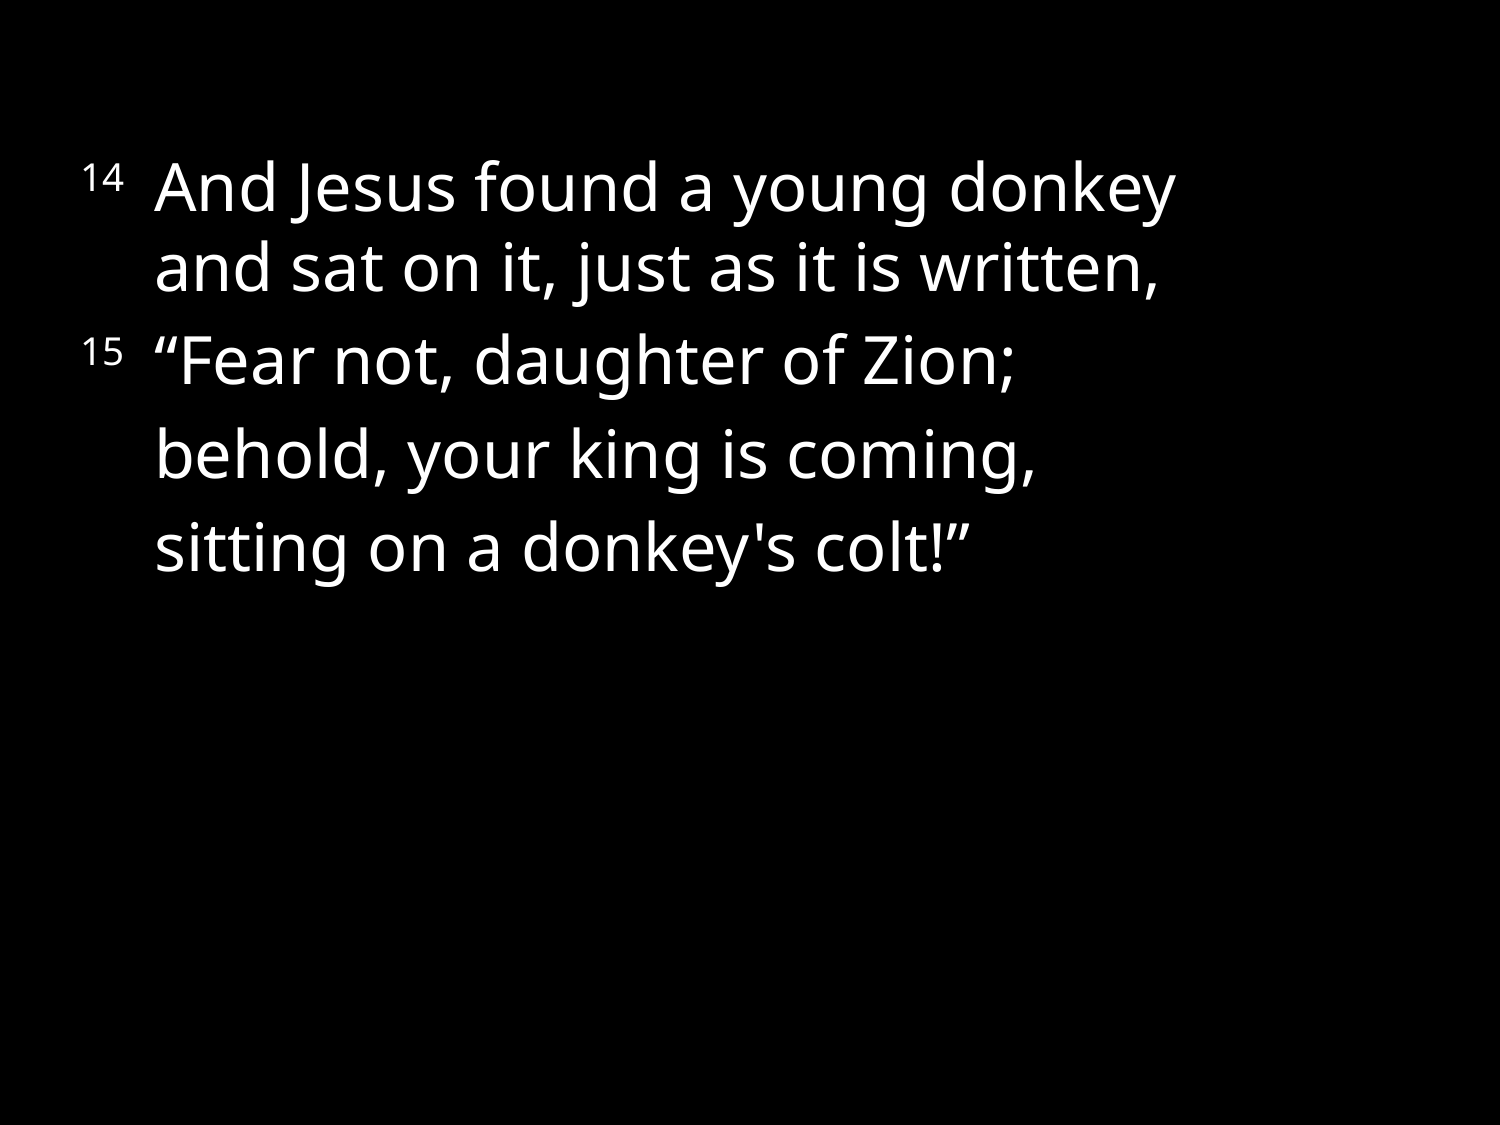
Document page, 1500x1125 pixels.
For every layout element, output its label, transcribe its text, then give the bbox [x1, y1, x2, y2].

list 14 And Jesus found a young donkey and sat on it, just as it is written, 15 “Fear not, daughter of Zion; behold, your king is coming, sitting on a donkey's colt!” [64, 137, 1376, 1005]
